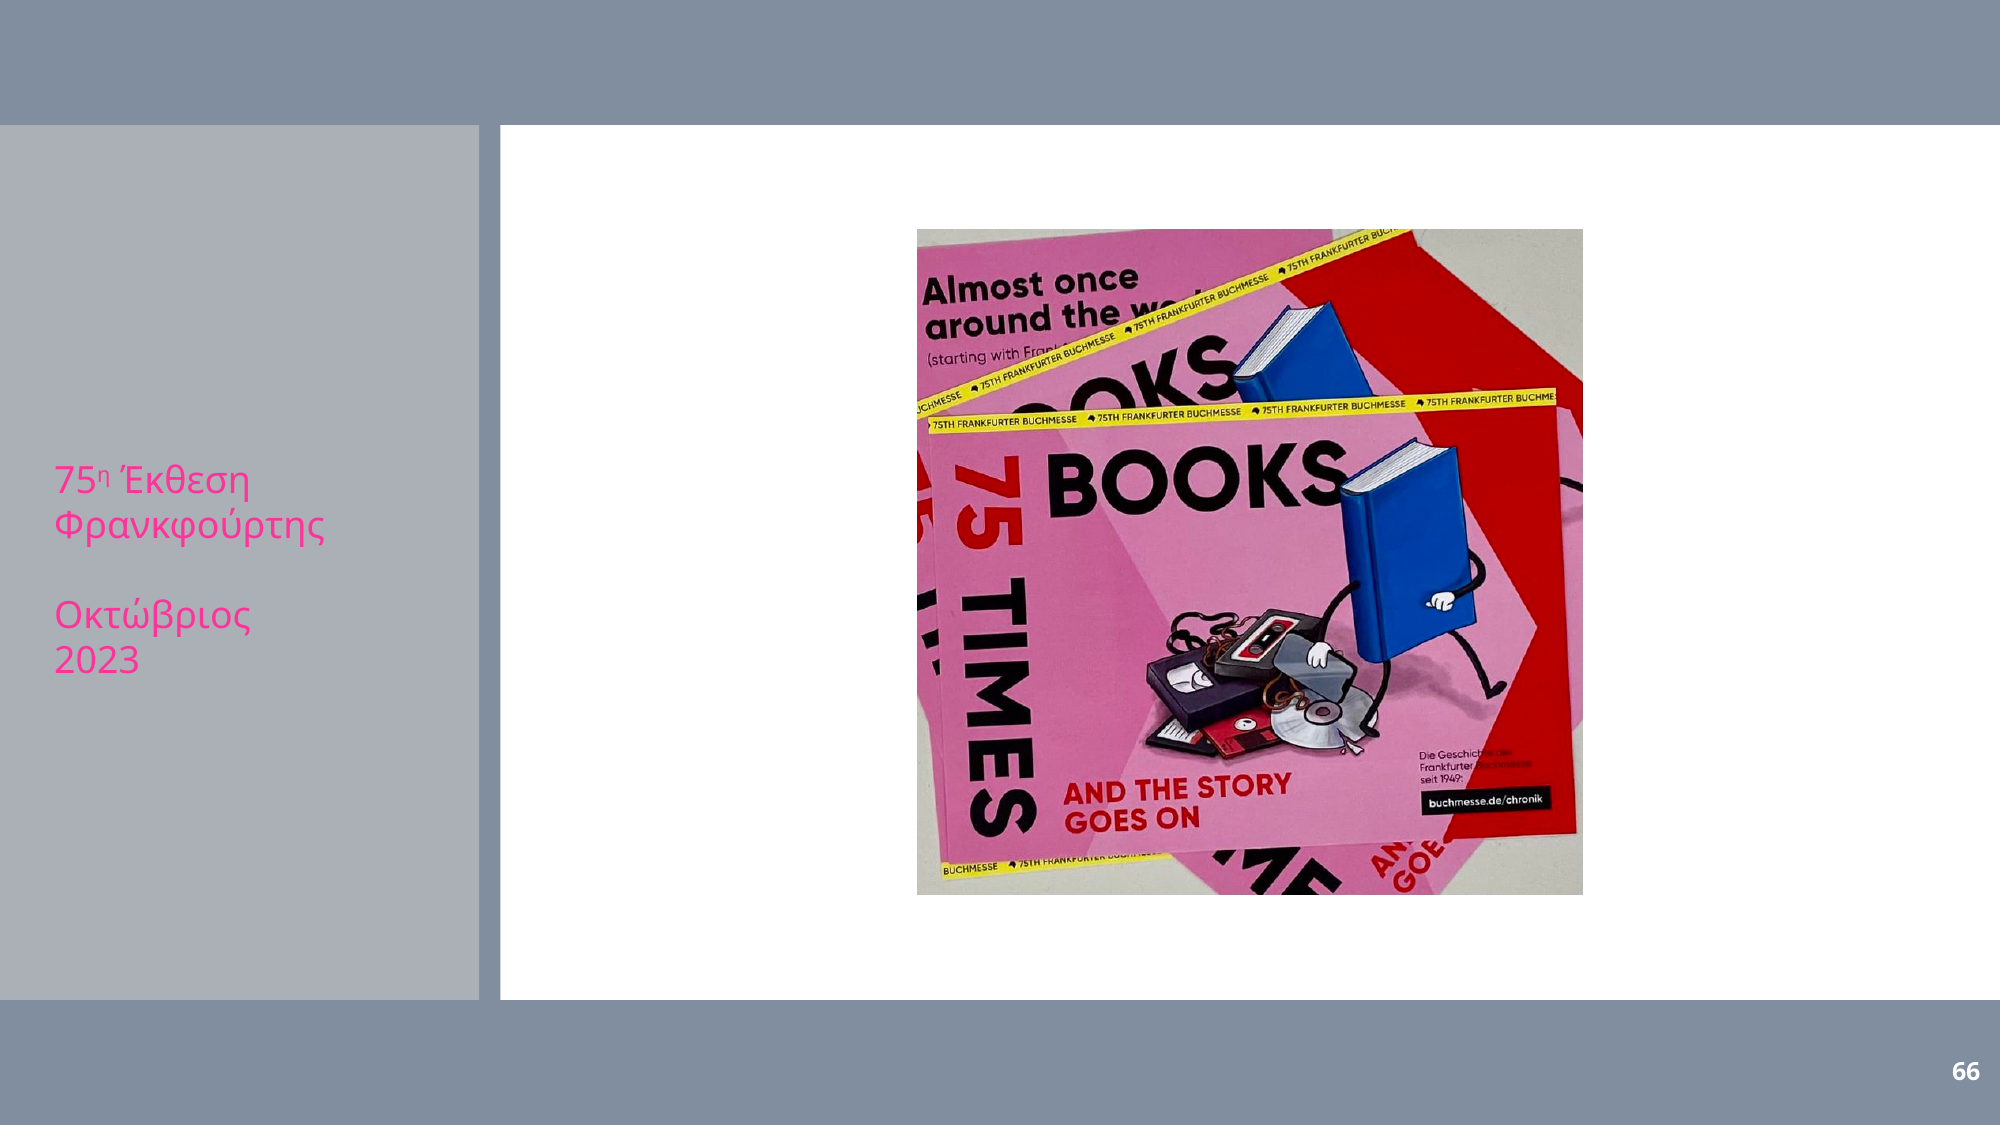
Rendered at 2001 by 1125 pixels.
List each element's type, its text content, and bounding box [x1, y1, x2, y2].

text_box 75η Έκθεση Φρανκφούρτης Οκτώβριος 2023 [39, 448, 361, 689]
text_box [0, 124, 480, 1001]
slide_number 66 [1744, 1042, 1996, 1103]
text_box [499, 124, 2000, 1001]
picture [917, 229, 1583, 895]
